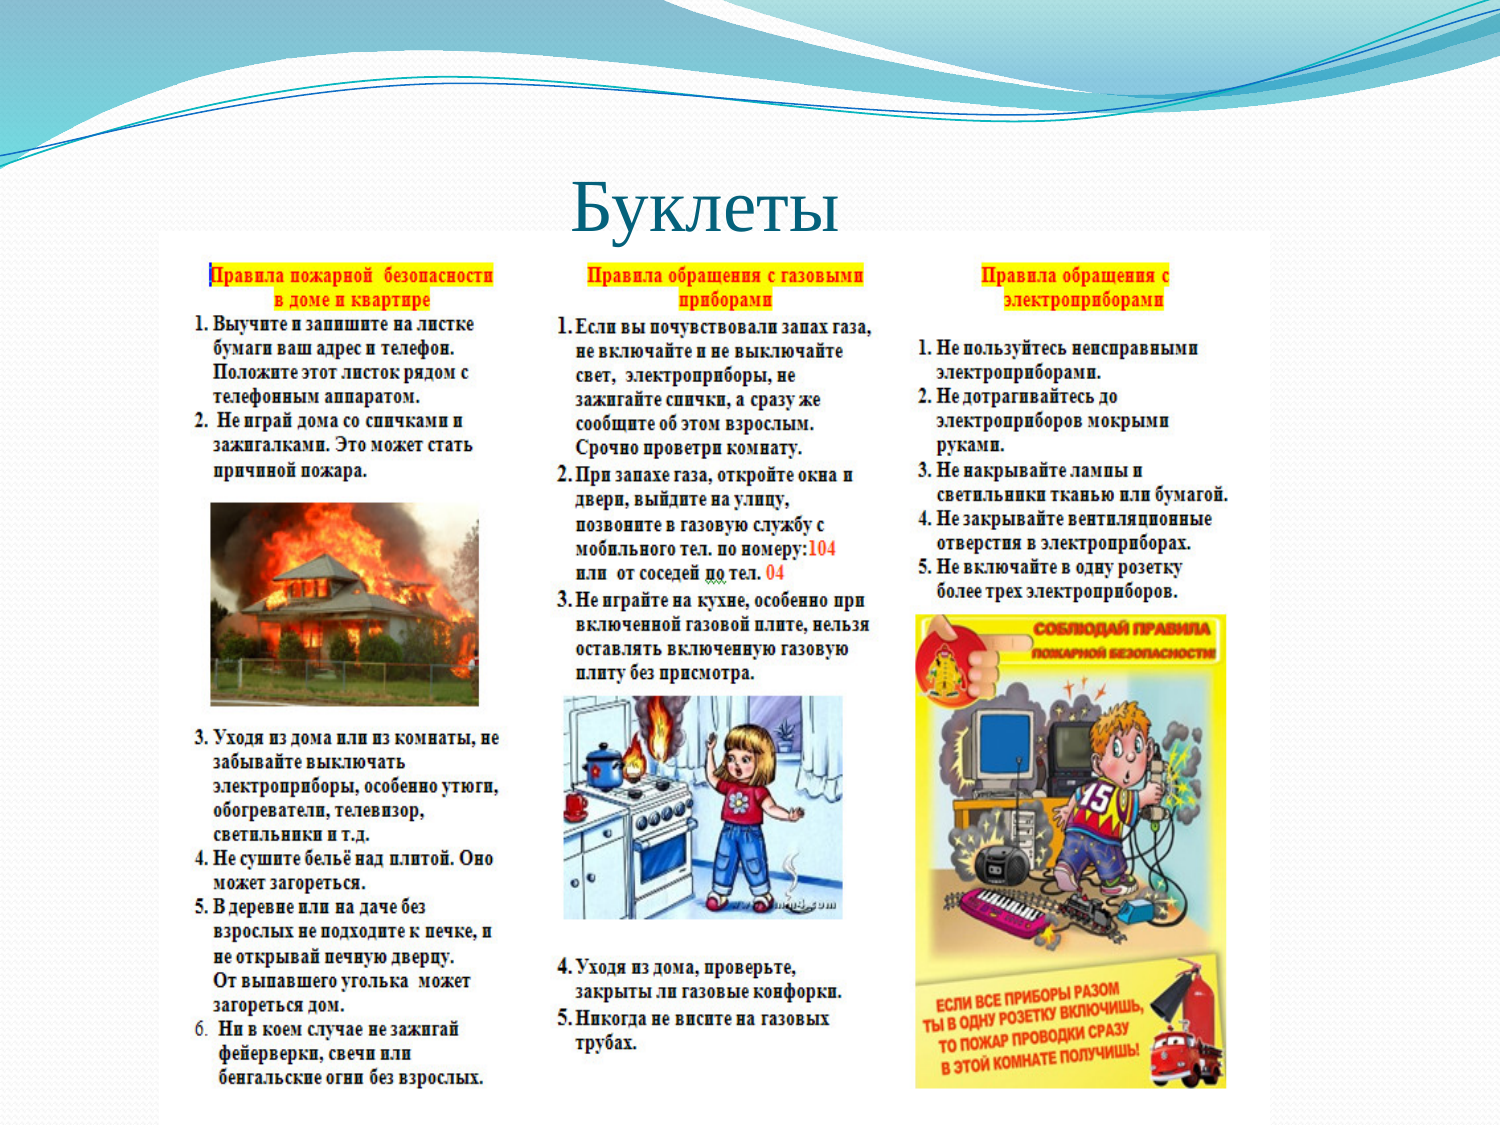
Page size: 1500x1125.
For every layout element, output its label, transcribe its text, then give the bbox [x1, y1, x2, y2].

picture [159, 230, 1270, 1125]
text_box Буклеты [525, 148, 904, 230]
